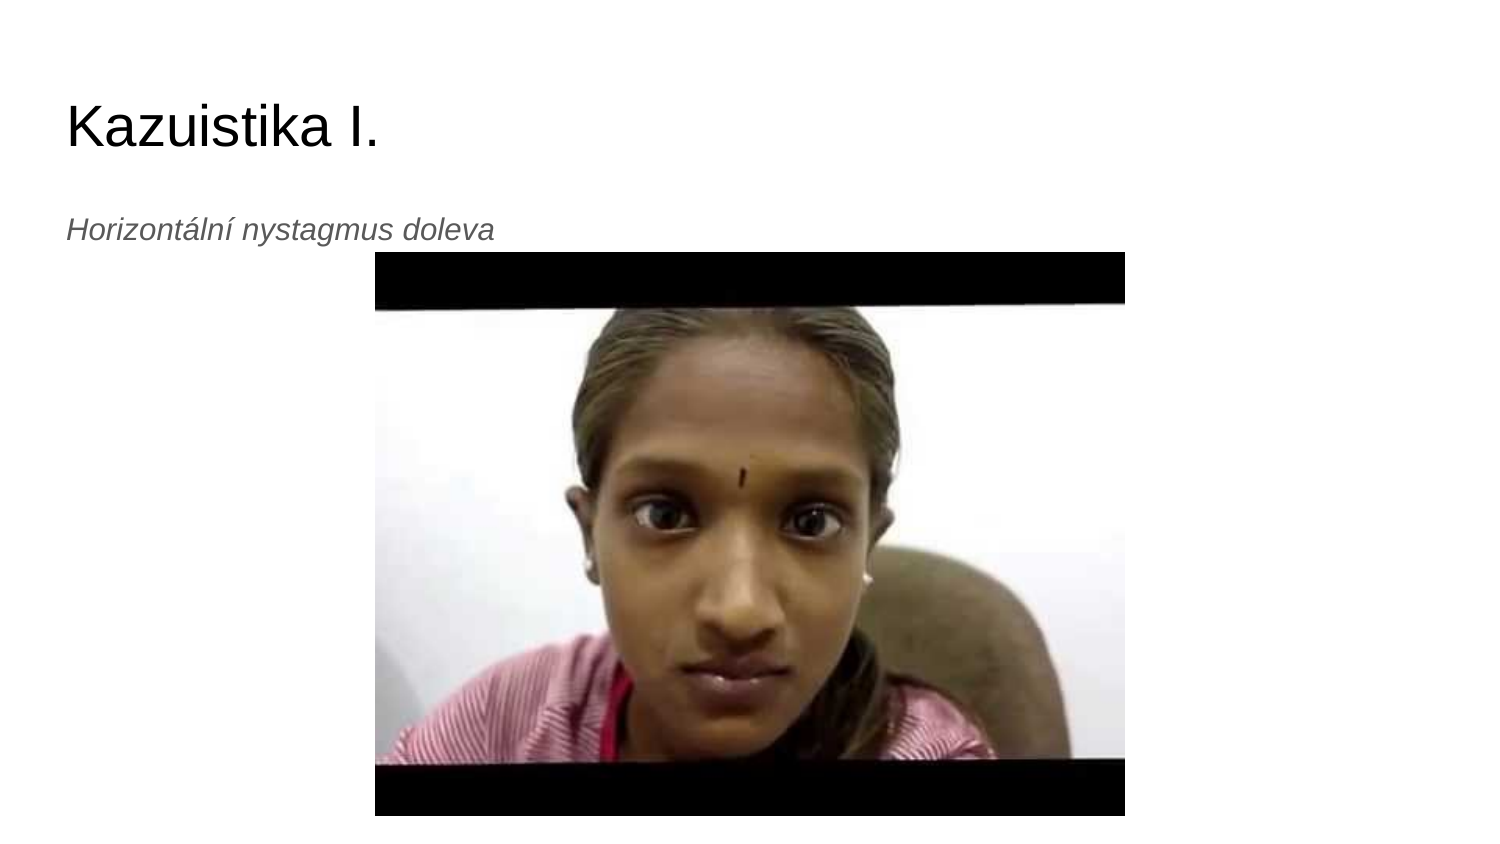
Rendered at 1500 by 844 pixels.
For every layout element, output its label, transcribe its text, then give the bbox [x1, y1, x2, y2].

picture [374, 252, 1126, 816]
title Kazuistika I. [51, 72, 1449, 167]
list Horizontální nystagmus doleva [51, 189, 1427, 750]
